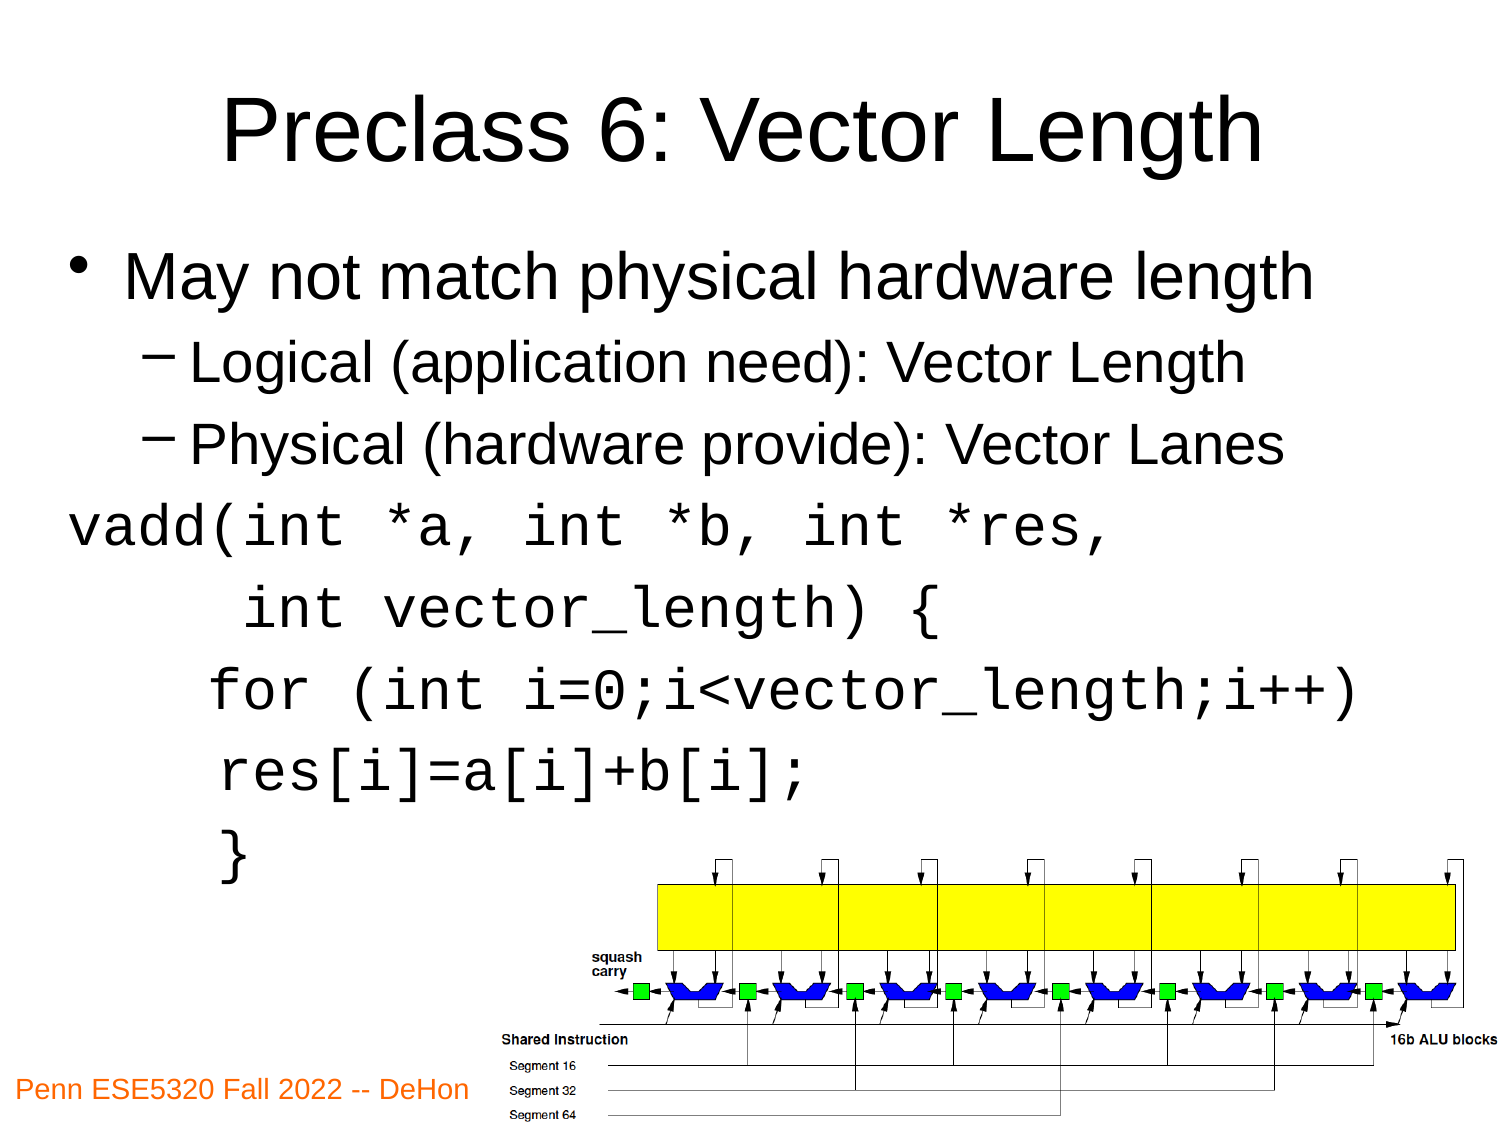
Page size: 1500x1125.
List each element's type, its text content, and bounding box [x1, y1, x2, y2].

slide_number Penn ESE5320 Fall 2022 -- DeHon [0, 1062, 494, 1125]
list May not match physical hardware length Logical (application need): Vector Length Physical (hardware provide): Vector Lanes vadd(int *a, int *b, int *res, int vector_length) { for (int i=0;i<vector_length;i++) res[i]=a[i]+b[i]; } [52, 224, 1391, 901]
title Preclass 6: Vector Length [105, 30, 1382, 219]
picture [499, 857, 1500, 1125]
